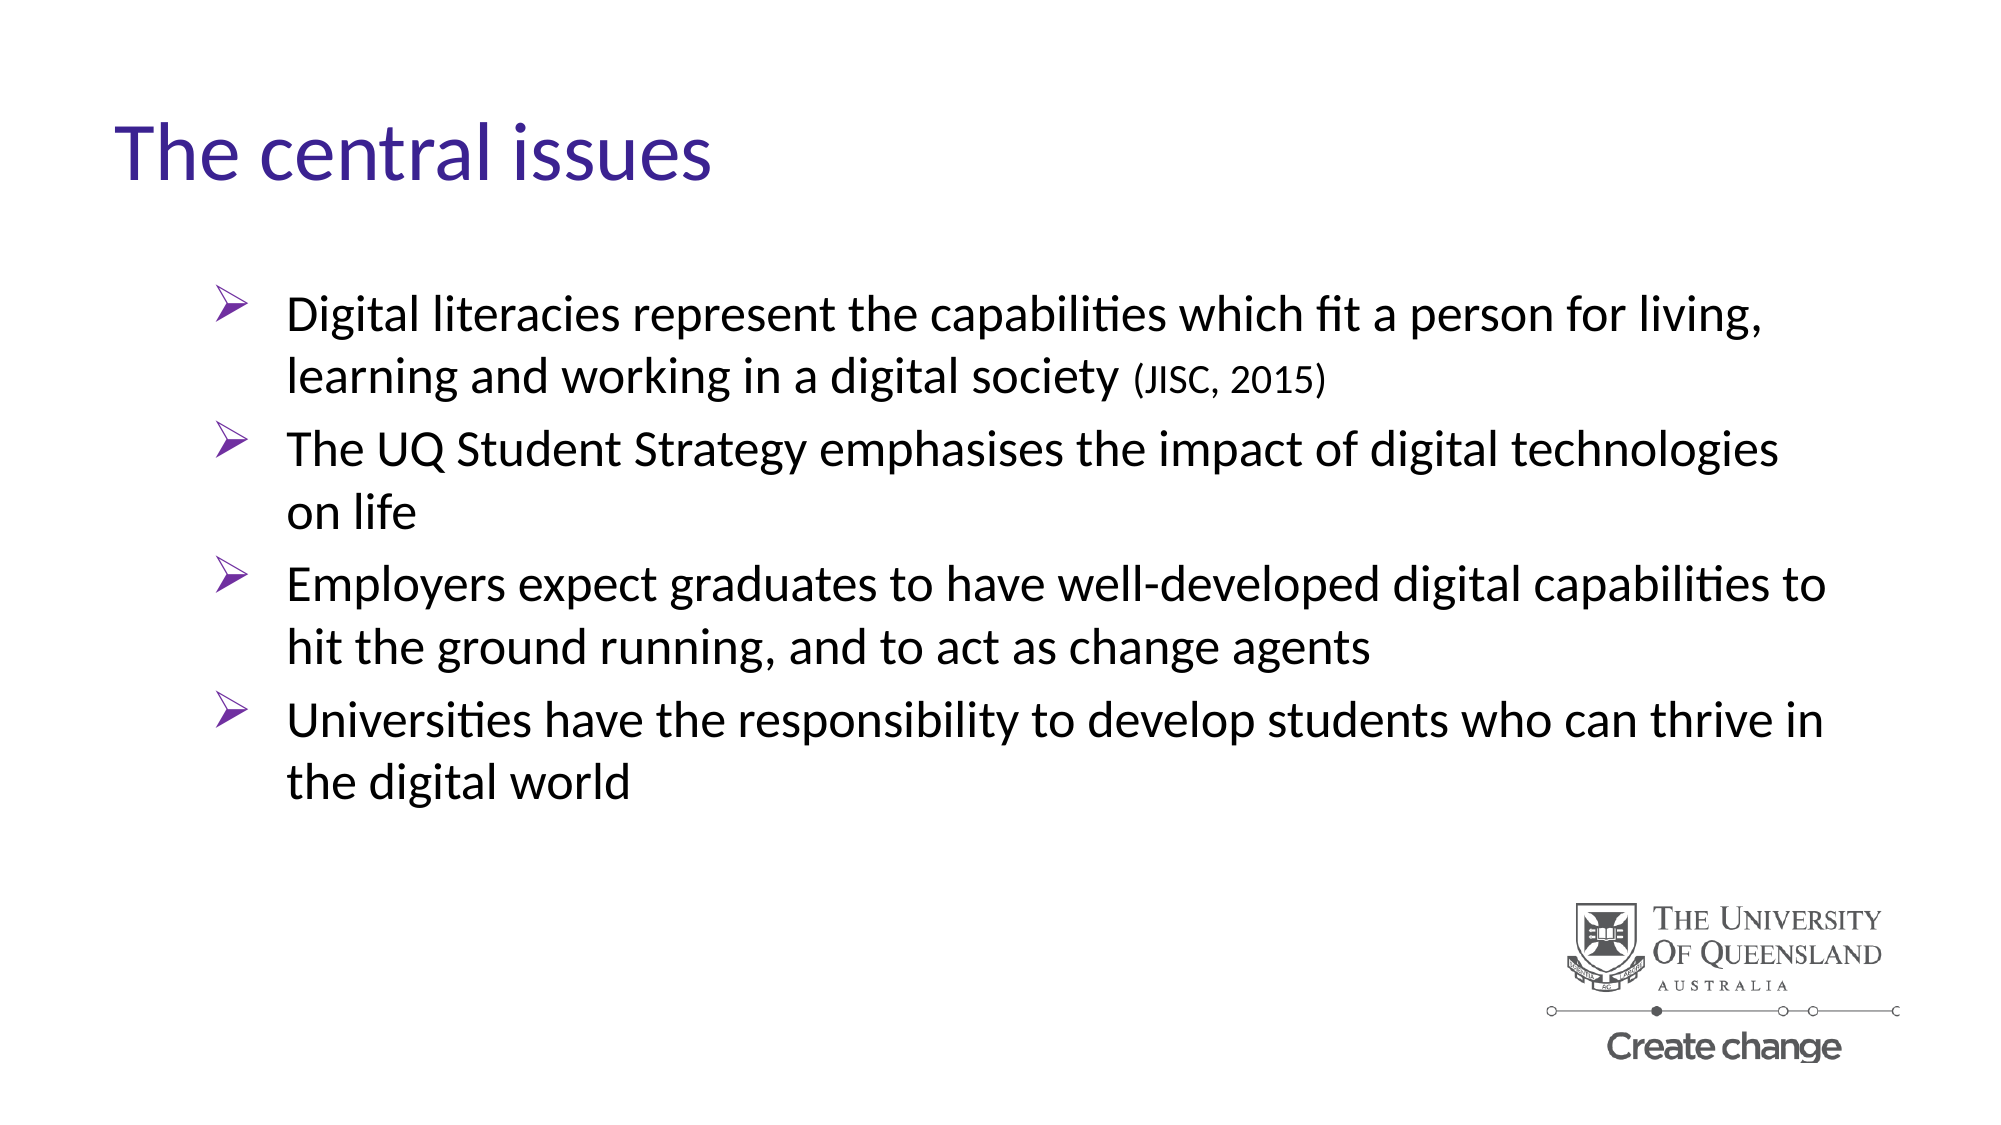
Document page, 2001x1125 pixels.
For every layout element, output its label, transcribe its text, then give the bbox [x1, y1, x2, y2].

title The central issues [99, 88, 1900, 207]
list Digital literacies represent the capabilities which fit a person for living, learning and working in a digital society (JISC, 2015) The UQ Student Strategy emphasises the impact of digital technologies on life Employers expect graduates to have well-developed digital capabilities to hit the ground running, and to act as change agents Universities have the responsibility to develop students who can thrive in the digital world [196, 271, 1856, 1039]
